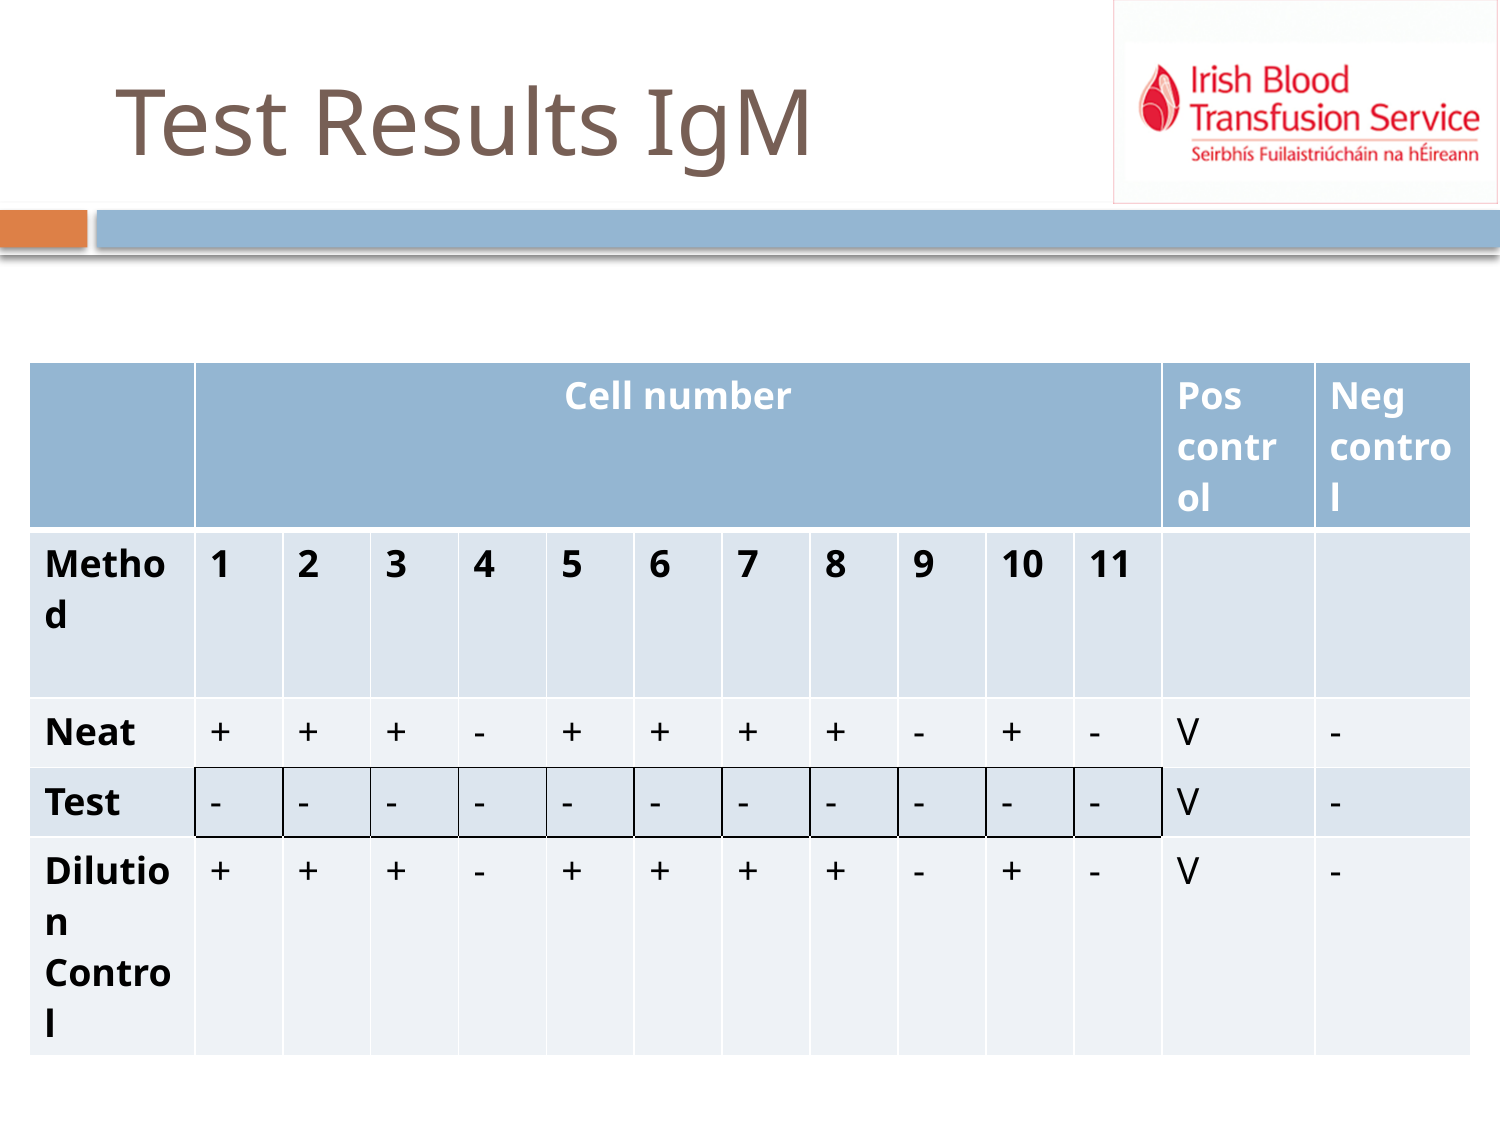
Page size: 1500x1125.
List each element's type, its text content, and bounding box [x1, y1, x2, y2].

table_cell [1163, 533, 1314, 697]
table_cell Test [30, 768, 194, 836]
table_cell 5 [547, 533, 633, 697]
table_cell - [1316, 699, 1470, 767]
table_cell - [635, 768, 721, 836]
table_cell - [196, 768, 282, 836]
table_cell - [284, 768, 370, 836]
table_cell + [723, 699, 809, 767]
table_cell Method [30, 533, 194, 697]
table_cell 3 [371, 533, 458, 697]
table_cell + [284, 838, 370, 1055]
table_cell + [196, 838, 282, 1055]
table_cell 9 [899, 533, 985, 697]
table_cell 11 [1075, 533, 1161, 697]
table_cell + [723, 838, 809, 1055]
table_cell 1 [196, 533, 282, 697]
table_cell V [1163, 838, 1314, 1055]
table_cell - [811, 768, 897, 836]
table_cell + [284, 699, 370, 767]
table_cell Neat [30, 699, 194, 767]
table_cell - [987, 768, 1073, 836]
table_header Neg control [1316, 363, 1470, 527]
table_header Cell number [196, 363, 1161, 527]
picture [1113, 0, 1499, 205]
table_cell - [1075, 699, 1161, 767]
table_cell + [547, 699, 633, 767]
table_cell - [371, 768, 458, 836]
table_cell + [987, 699, 1073, 767]
table_cell + [635, 699, 721, 767]
table_cell V [1163, 699, 1314, 767]
table_cell + [811, 699, 897, 767]
table_cell - [459, 838, 546, 1055]
table_cell - [1316, 768, 1470, 836]
table_header Pos control [1163, 363, 1314, 527]
table_cell - [1075, 768, 1161, 836]
table_cell + [371, 699, 458, 767]
table_cell Dilution Control [30, 838, 194, 1055]
table_cell - [1316, 838, 1470, 1055]
table_header [30, 363, 194, 527]
table_cell [1316, 533, 1470, 697]
table_cell - [899, 768, 985, 836]
table_cell V [1163, 768, 1314, 836]
table_cell - [459, 768, 546, 836]
table_cell + [547, 838, 633, 1055]
table_cell 7 [723, 533, 809, 697]
table_cell 4 [459, 533, 546, 697]
table_cell - [1075, 838, 1161, 1055]
table_cell - [547, 768, 633, 836]
table_cell + [987, 838, 1073, 1055]
table_cell 8 [811, 533, 897, 697]
table_cell + [371, 838, 458, 1055]
table_cell - [459, 699, 546, 767]
table_cell 6 [635, 533, 721, 697]
table_cell + [196, 699, 282, 767]
title Test Results IgM [100, 37, 1107, 200]
table_cell + [811, 838, 897, 1055]
table_cell - [899, 699, 985, 767]
table_cell - [899, 838, 985, 1055]
table_cell 2 [284, 533, 370, 697]
table_cell + [635, 838, 721, 1055]
table_cell 10 [987, 533, 1073, 697]
table_cell - [723, 768, 809, 836]
